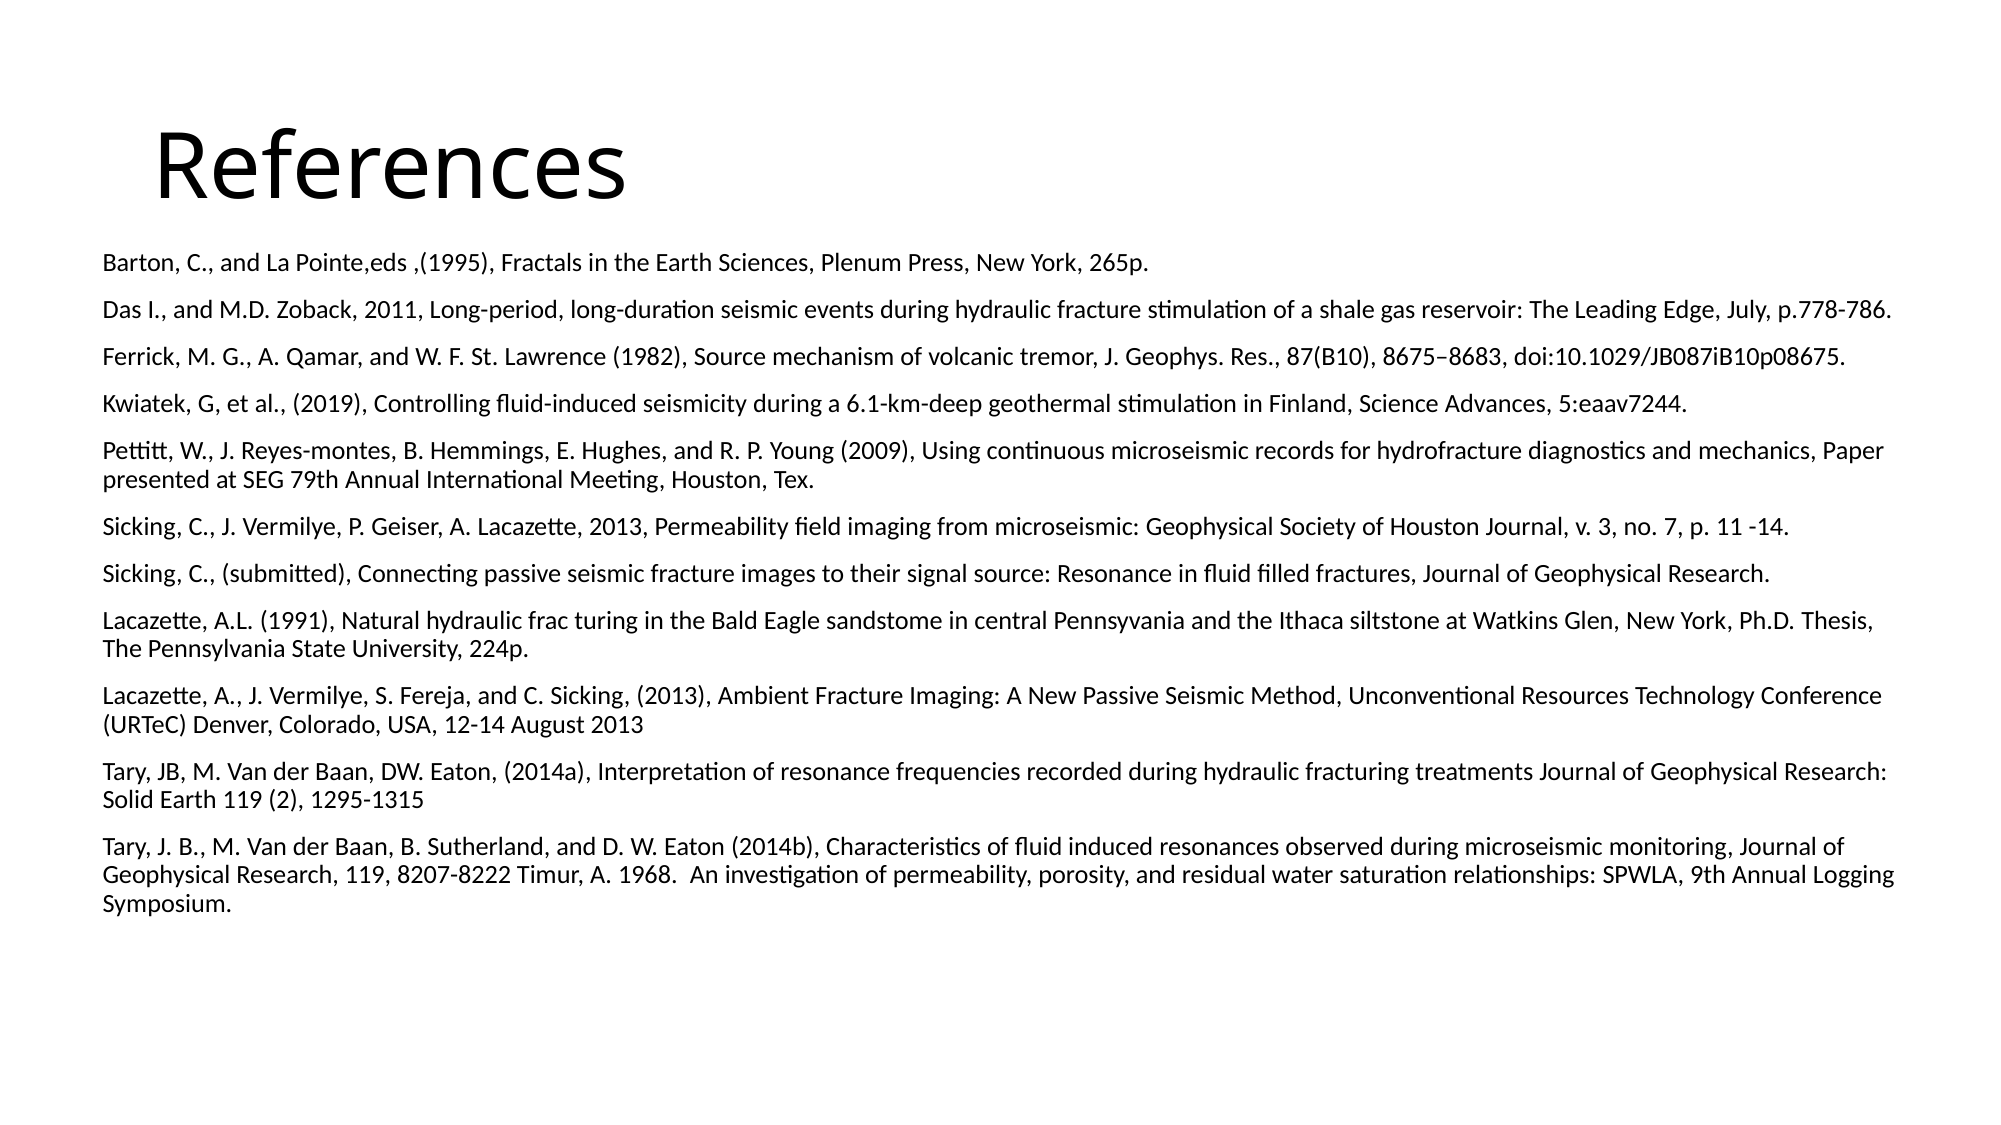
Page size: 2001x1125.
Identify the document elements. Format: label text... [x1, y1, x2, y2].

list Barton, C., and La Pointe,eds ,(1995), Fractals in the Earth Sciences, Plenum Press, New York, 265p. Das I., and M.D. Zoback, 2011, Long-period, long-duration seismic events during hydraulic fracture stimulation of a shale gas reservoir: The Leading Edge, July, p.778-786. Ferrick, M. G., A. Qamar, and W. F. St. Lawrence (1982), Source mechanism of volcanic tremor, J. Geophys. Res., 87(B10), 8675–8683, doi:10.1029/JB087iB10p08675. Kwiatek, G, et al., (2019), Controlling fluid-induced seismicity during a 6.1-km-deep geothermal stimulation in Finland, Science Advances, 5:eaav7244. Pettitt, W., J. Reyes-montes, B. Hemmings, E. Hughes, and R. P. Young (2009), Using continuous microseismic records for hydrofracture diagnostics and mechanics, Paper presented at SEG 79th Annual International Meeting, Houston, Tex. Sicking, C., J. Vermilye, P. Geiser, A. Lacazette, 2013, Permeability field imaging from microseismic: Geophysical Society of Houston Journal, v. 3, no. 7, p. 11 -14. Sicking, C., (submitted), Connecting passive seismic fracture images to their signal source: Resonance in fluid filled fractures, Journal of Geophysical Research. Lacazette, A.L. (1991), Natural hydraulic frac turing in the Bald Eagle sandstome in central Pennsyvania and the Ithaca siltstone at Watkins Glen, New York, Ph.D. Thesis, The Pennsylvania State University, 224p. Lacazette, A., J. Vermilye, S. Fereja, and C. Sicking, (2013), Ambient Fracture Imaging: A New Passive Seismic Method, Unconventional Resources Technology Conference (URTeC) Denver, Colorado, USA, 12-14 August 2013 Tary, JB, M. Van der Baan, DW. Eaton, (2014a), Interpretation of resonance frequencies recorded during hydraulic fracturing treatments Journal of Geophysical Research: Solid Earth 119 (2), 1295-1315 Tary, J. B., M. Van der Baan, B. Sutherland, and D. W. Eaton (2014b), Characteristics of fluid induced resonances observed during microseismic monitoring, Journal of Geophysical Research, 119, 8207-8222 Timur, A. 1968. An investigation of permeability, porosity, and residual water saturation relationships: SPWLA, 9th Annual Logging Symposium. [87, 241, 1932, 956]
title References [137, 59, 1863, 241]
